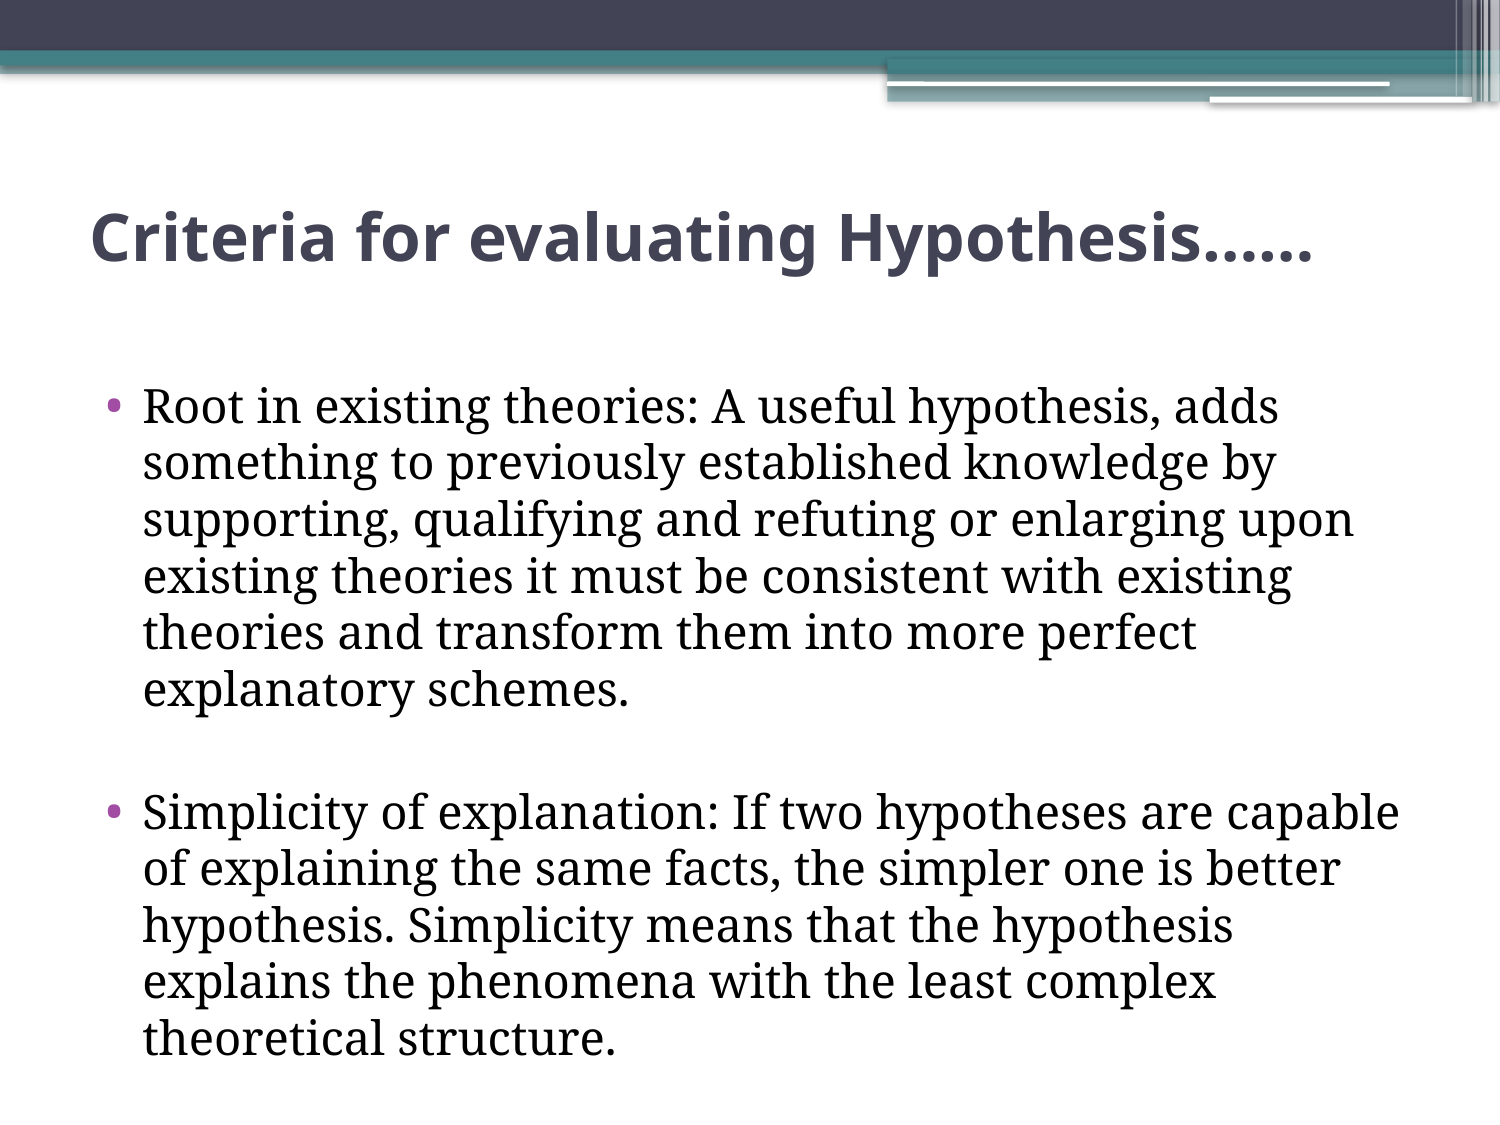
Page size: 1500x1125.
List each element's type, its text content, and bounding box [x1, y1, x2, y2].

title Criteria for evaluating Hypothesis…… [75, 187, 1425, 363]
list Root in existing theories: A useful hypothesis, adds something to previously established knowledge by supporting, qualifying and refuting or enlarging upon existing theories it must be consistent with existing theories and transform them into more perfect explanatory schemes. Simplicity of explanation: If two hypotheses are capable of explaining the same facts, the simpler one is better hypothesis. Simplicity means that the hypothesis explains the phenomena with the least complex theoretical structure. [75, 368, 1425, 1079]
